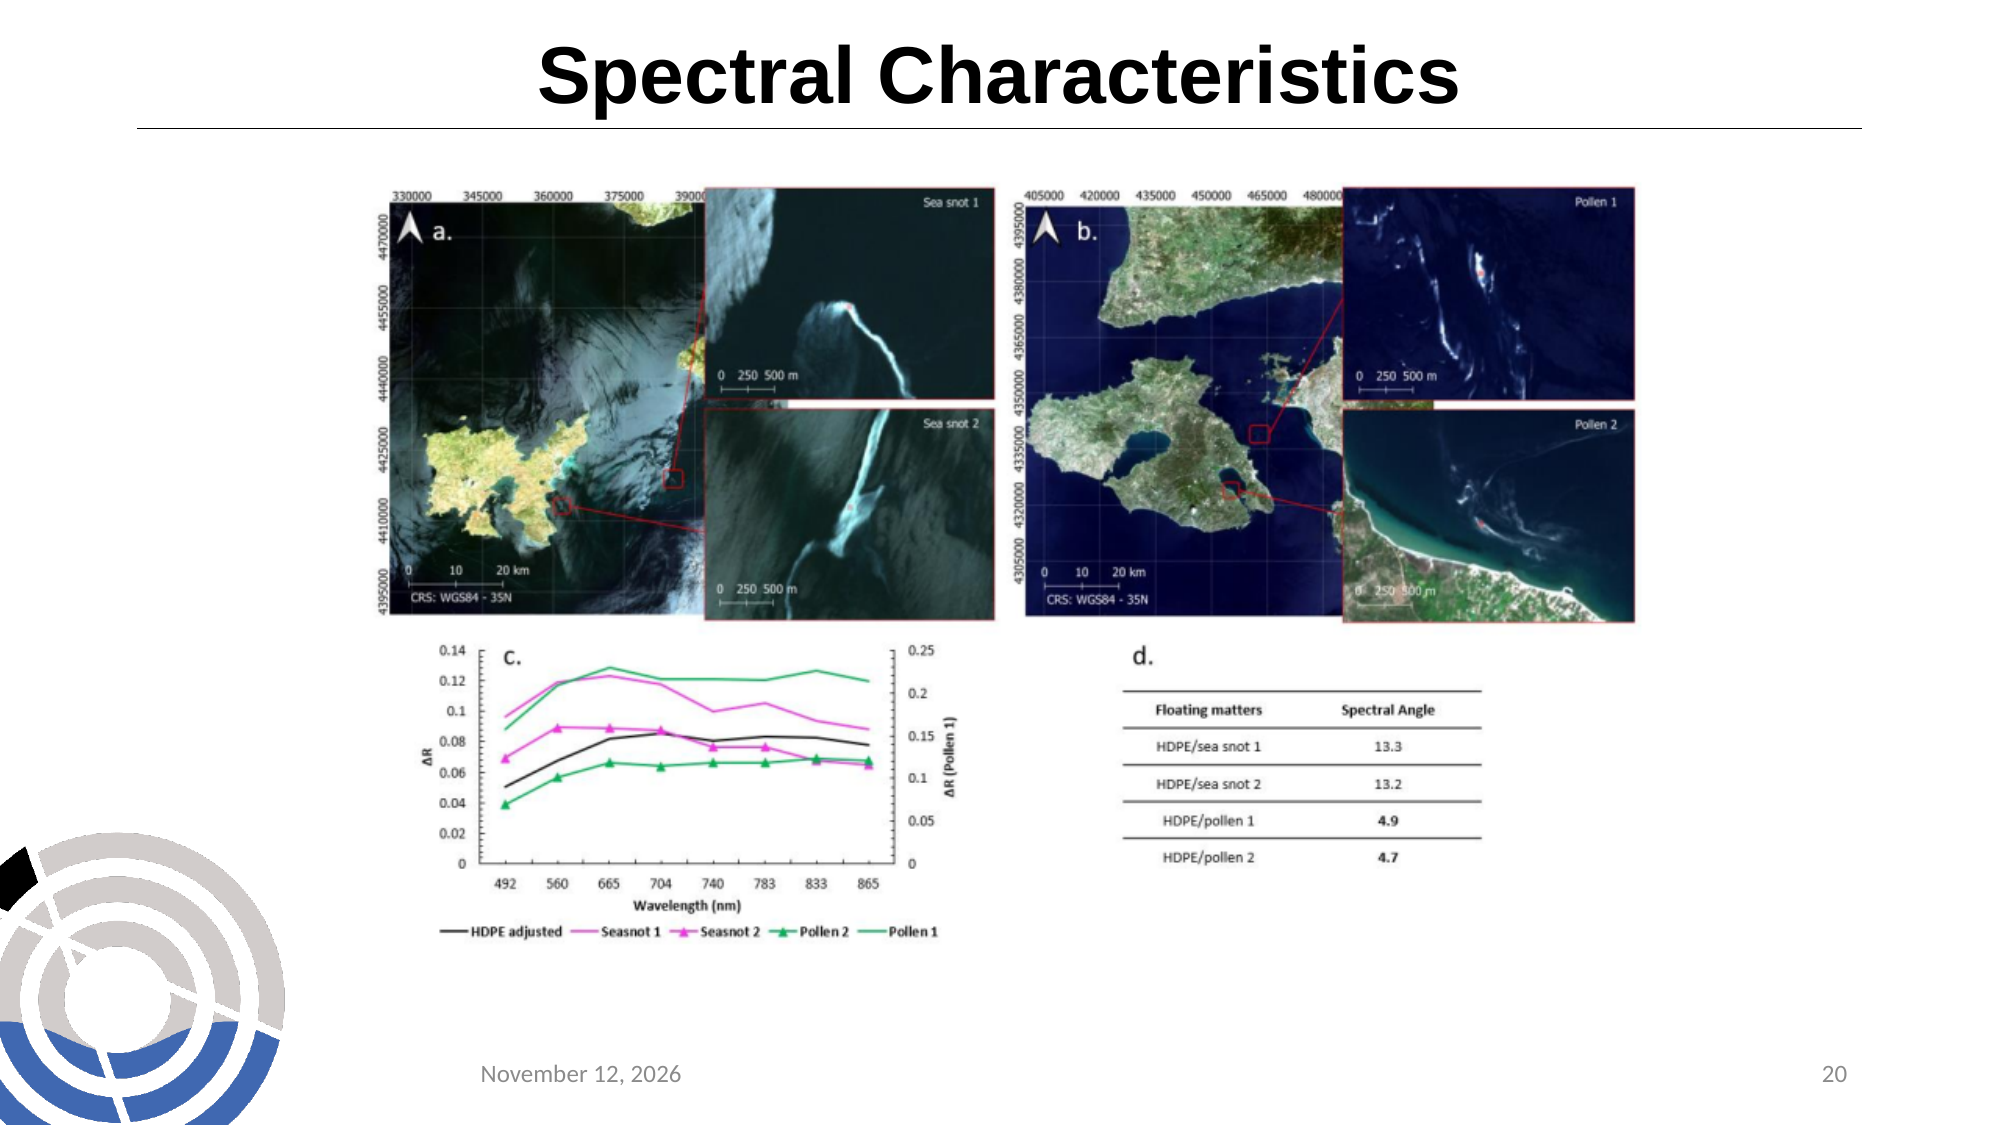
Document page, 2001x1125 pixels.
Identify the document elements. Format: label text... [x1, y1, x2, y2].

picture [0, 818, 289, 1125]
title Spectral Characteristics [137, 25, 1863, 129]
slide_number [465, 1042, 714, 1103]
slide_number 20 [1660, 1042, 1863, 1103]
picture [349, 170, 1651, 955]
